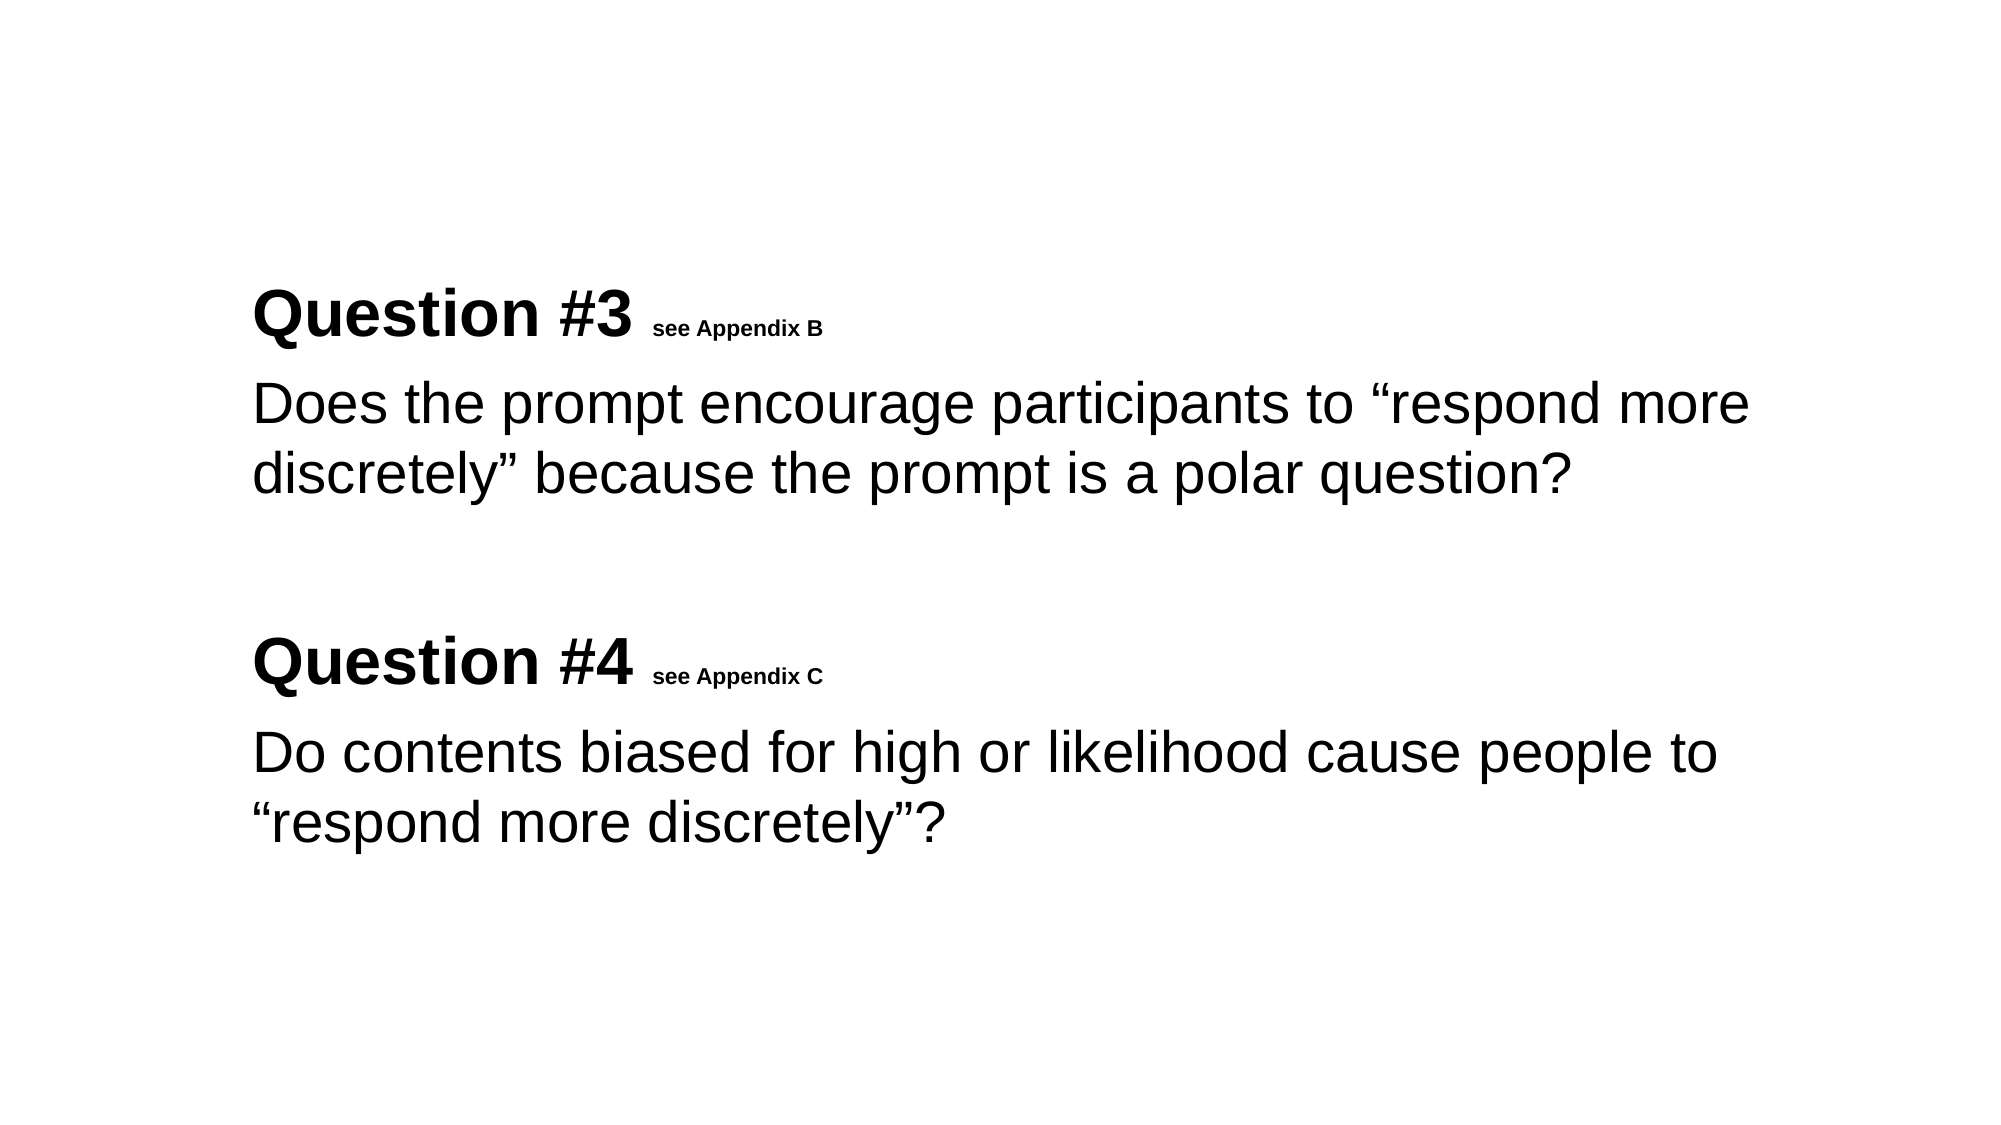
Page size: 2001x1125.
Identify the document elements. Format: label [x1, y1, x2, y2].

text_box [237, 610, 1789, 863]
text_box [237, 261, 1789, 586]
